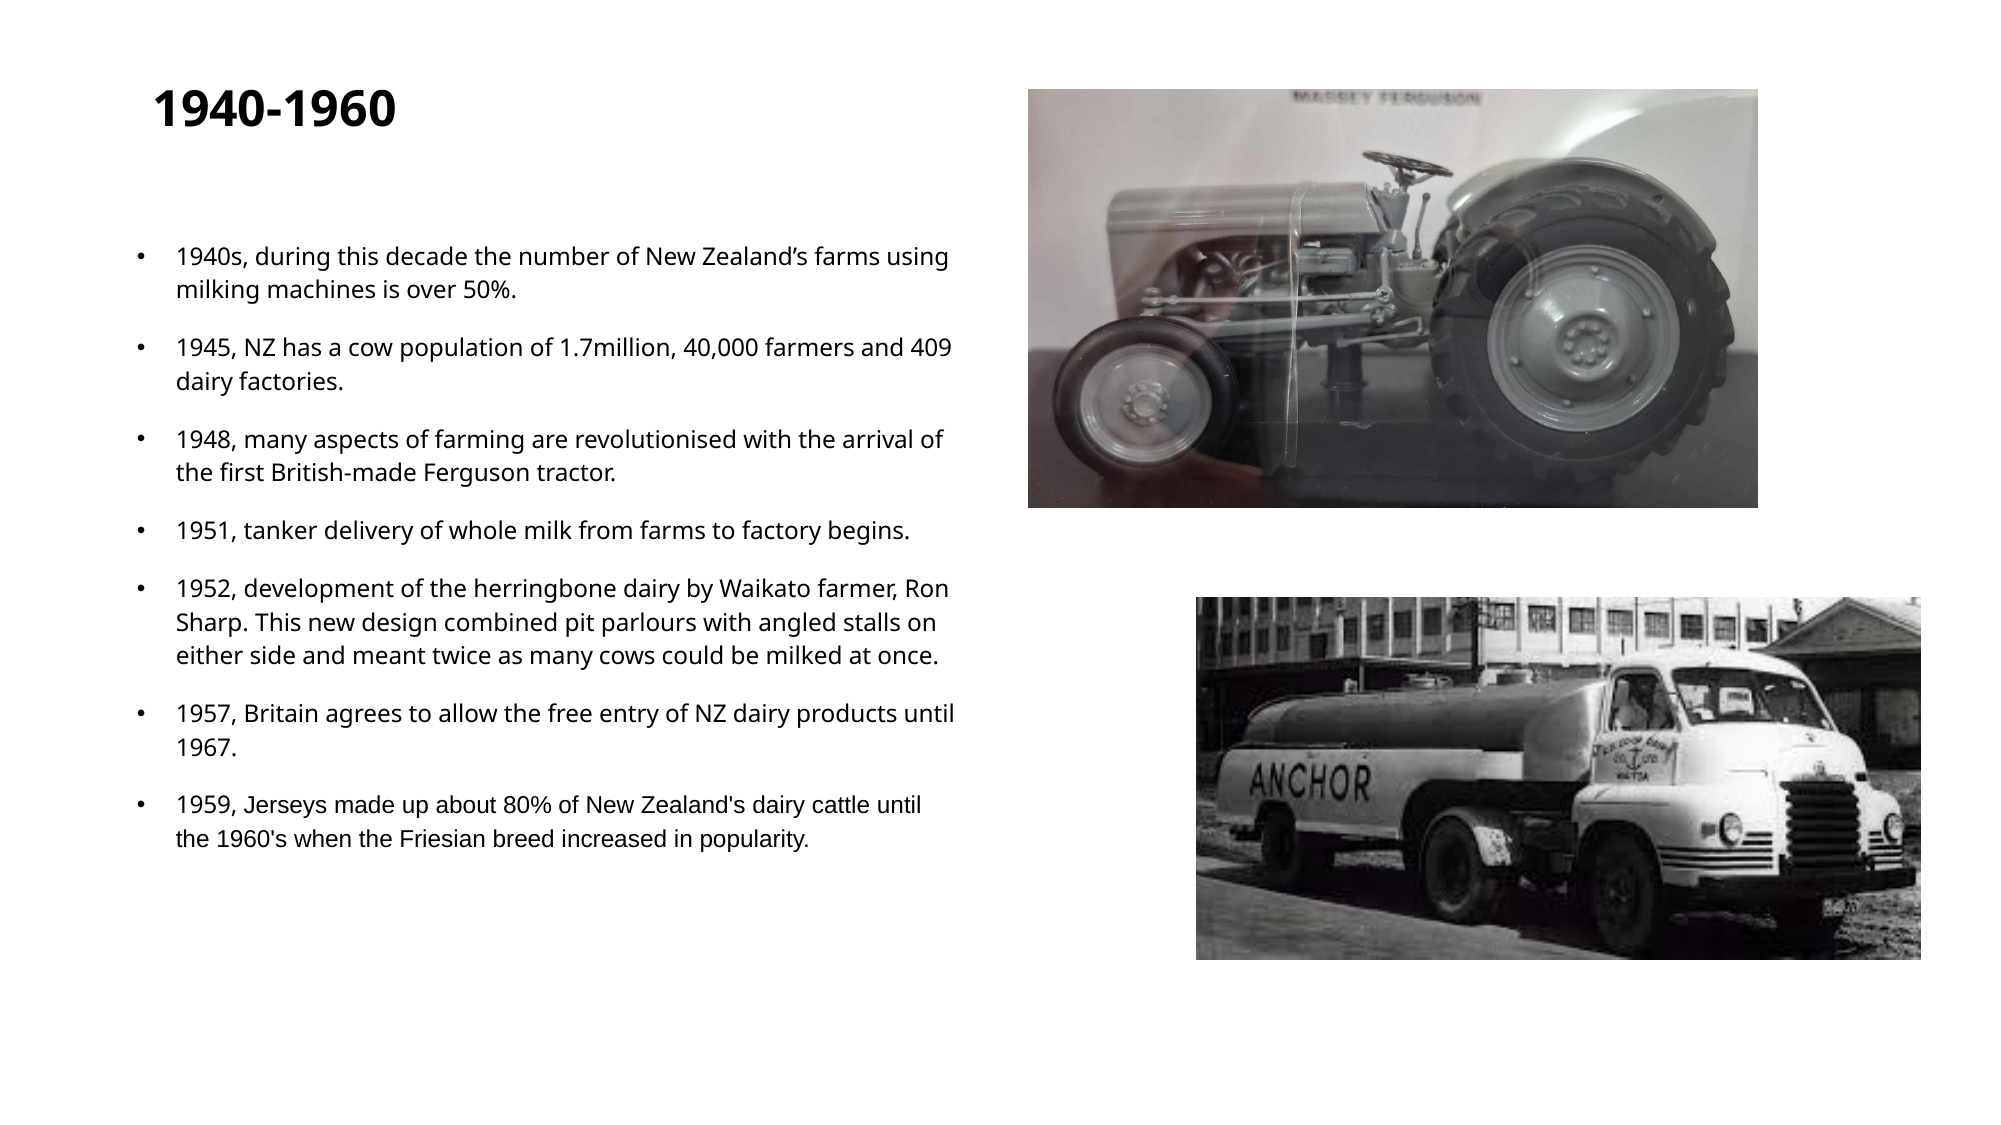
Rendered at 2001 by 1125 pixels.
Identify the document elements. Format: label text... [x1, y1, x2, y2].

picture [1196, 597, 1921, 961]
picture [1027, 89, 1758, 509]
title 1940-1960 [137, 59, 1863, 207]
list 1940s, during this decade the number of New Zealand’s farms using milking machines is over 50%. 1945, NZ has a cow population of 1.7million, 40,000 farmers and 409 dairy factories. 1948, many aspects of farming are revolutionised with the arrival of the first British-made Ferguson tractor. 1951, tanker delivery of whole milk from farms to factory begins. 1952, development of the herringbone dairy by Waikato farmer, Ron Sharp. This new design combined pit parlours with angled stalls on either side and meant twice as many cows could be milked at once. 1957, Britain agrees to allow the free entry of NZ dairy products until 1967. 1959, Jerseys made up about 80% of New Zealand's dairy cattle until the 1960's when the Friesian breed increased in popularity. [121, 229, 972, 872]
